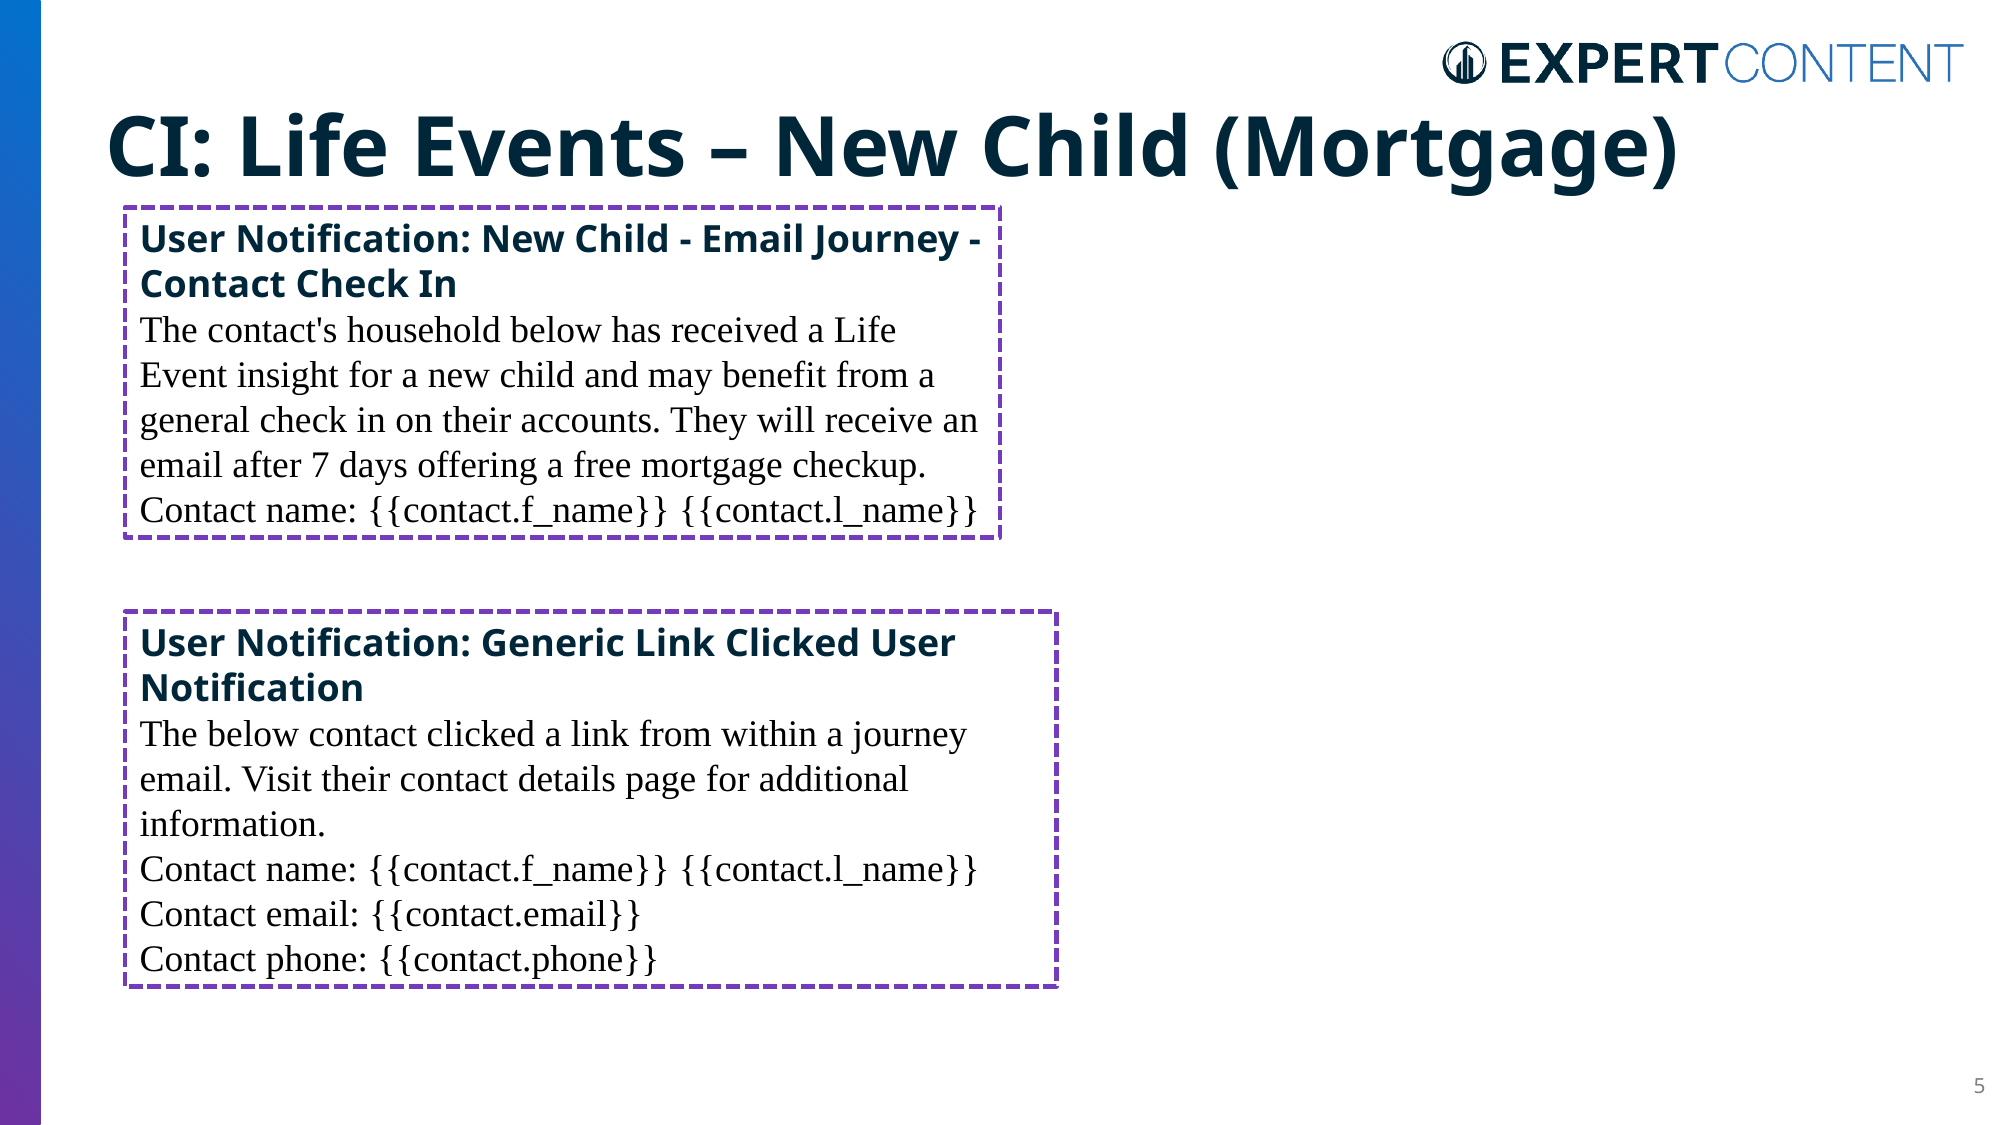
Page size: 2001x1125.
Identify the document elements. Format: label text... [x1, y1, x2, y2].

picture [1442, 41, 1461, 58]
picture [1446, 45, 1484, 76]
text_box User Notification: Generic Link Clicked User Notification The below contact clicked a link from within a journey email. Visit their contact details page for additional information. Contact name: {{contact.f_name}} {{contact.l_name}} Contact email: {{contact.email}} Contact phone: {{contact.phone}} [124, 611, 1057, 987]
picture [1442, 41, 1964, 85]
list CI: Life Events – New Child (Mortgage) [90, 51, 1810, 202]
text_box User Notification: New Child - Email Journey - Contact Check In The contact's household below has received a Life Event insight for a new child and may benefit from a general check in on their accounts. They will receive an email after 7 days offering a free mortgage checkup. Contact name: {{contact.f_name}} {{contact.l_name}} [124, 207, 1000, 538]
